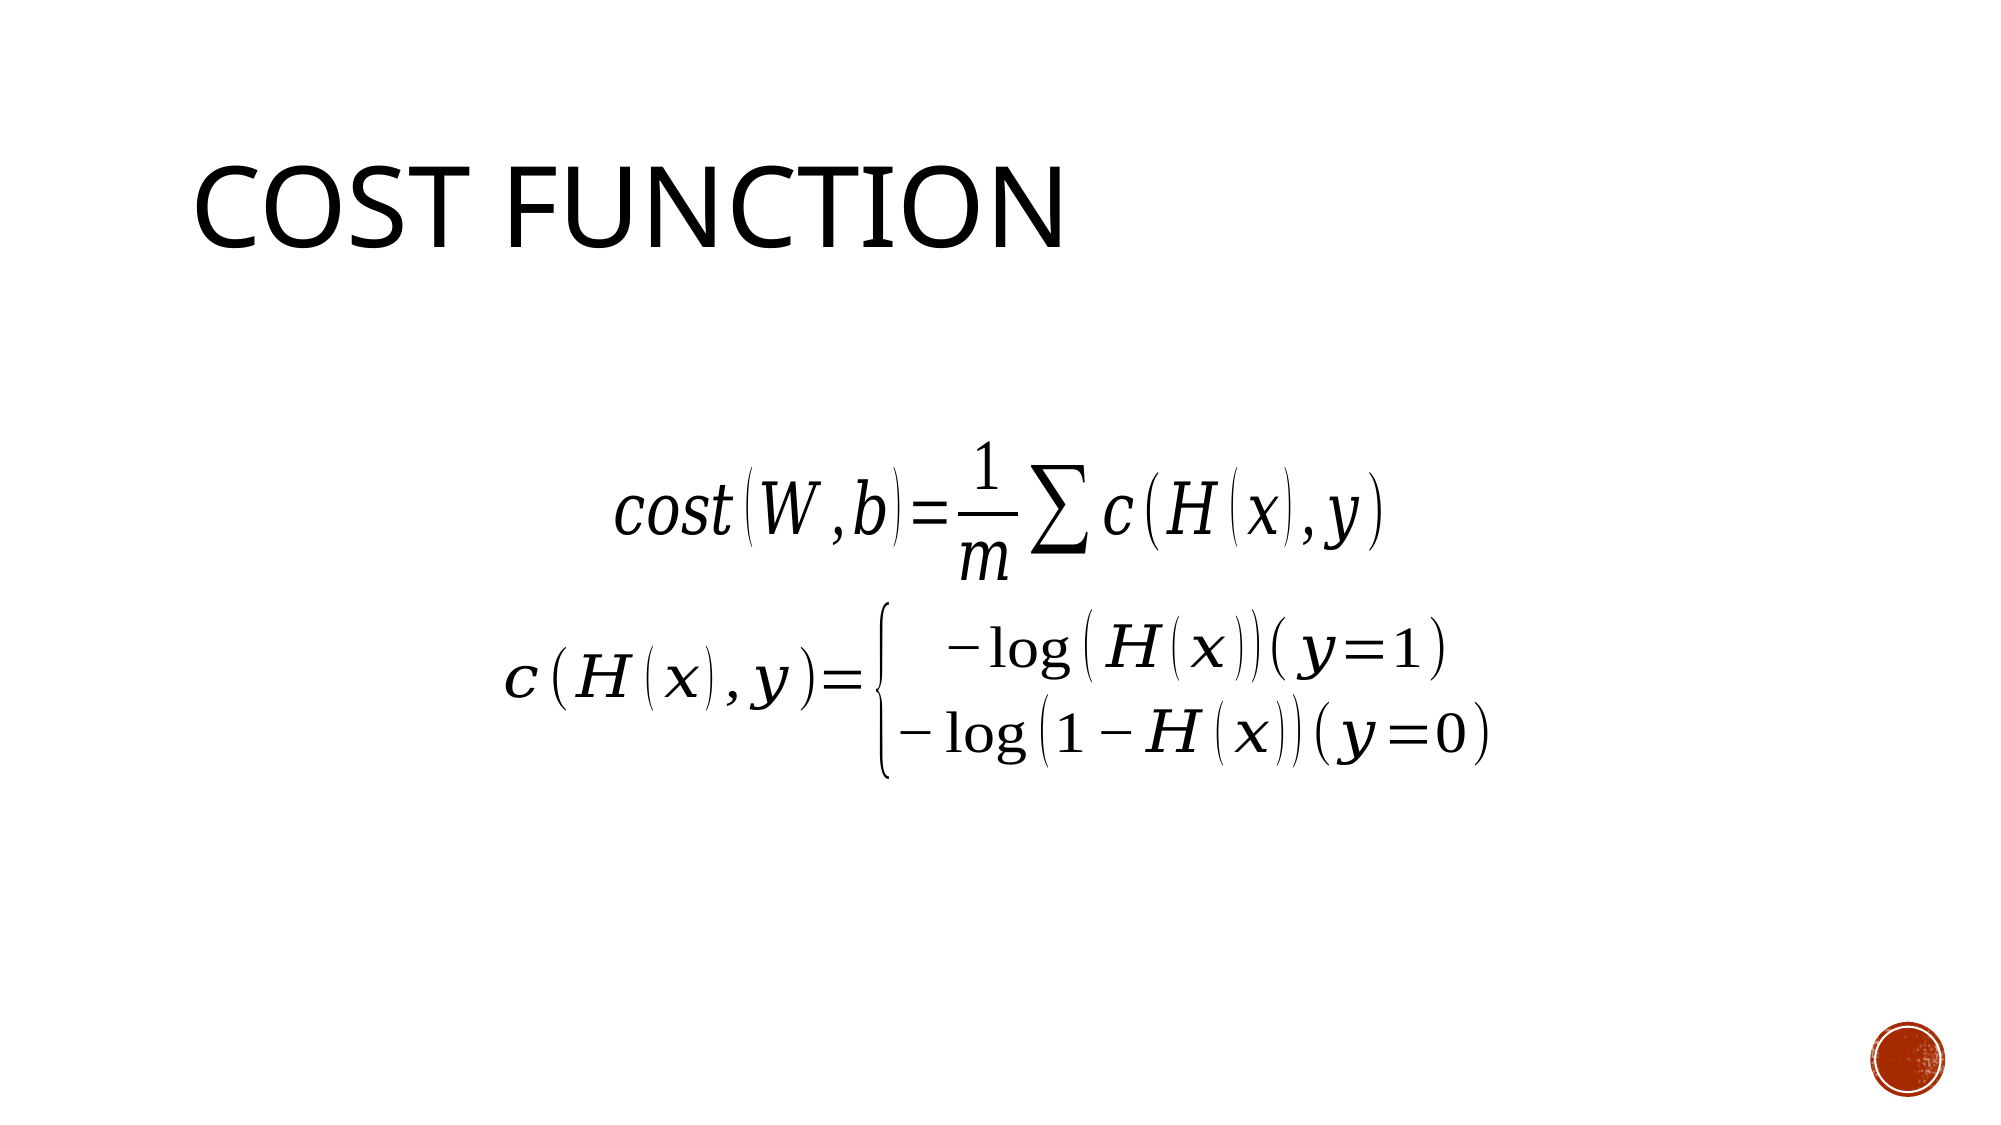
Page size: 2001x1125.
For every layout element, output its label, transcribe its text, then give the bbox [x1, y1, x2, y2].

title Cost function [175, 79, 1826, 344]
